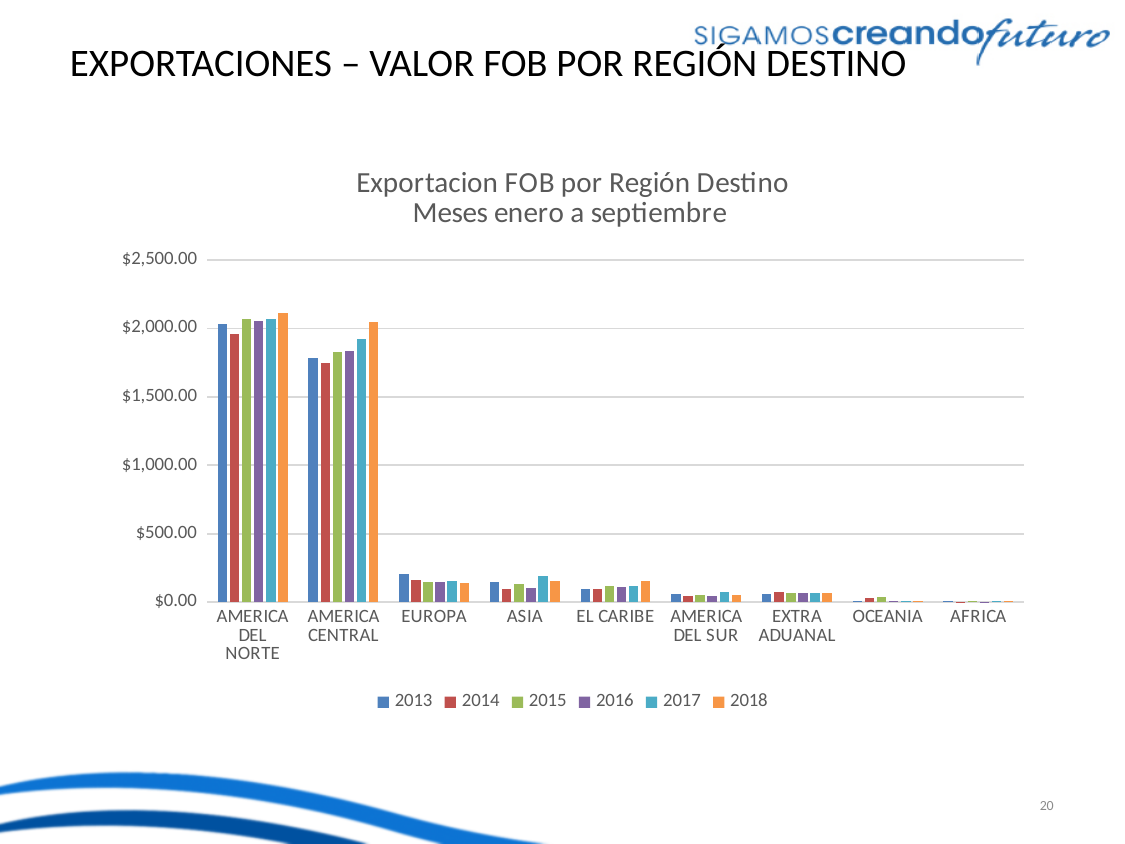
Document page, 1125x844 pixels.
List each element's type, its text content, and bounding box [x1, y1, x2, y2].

picture [684, 4, 1125, 79]
slide_number 20 [806, 782, 1069, 827]
title EXPORTACIONES – VALOR FOB POR REGIÓN DESTINO [0, 21, 977, 99]
chart [102, 142, 1043, 718]
picture [0, 763, 643, 844]
